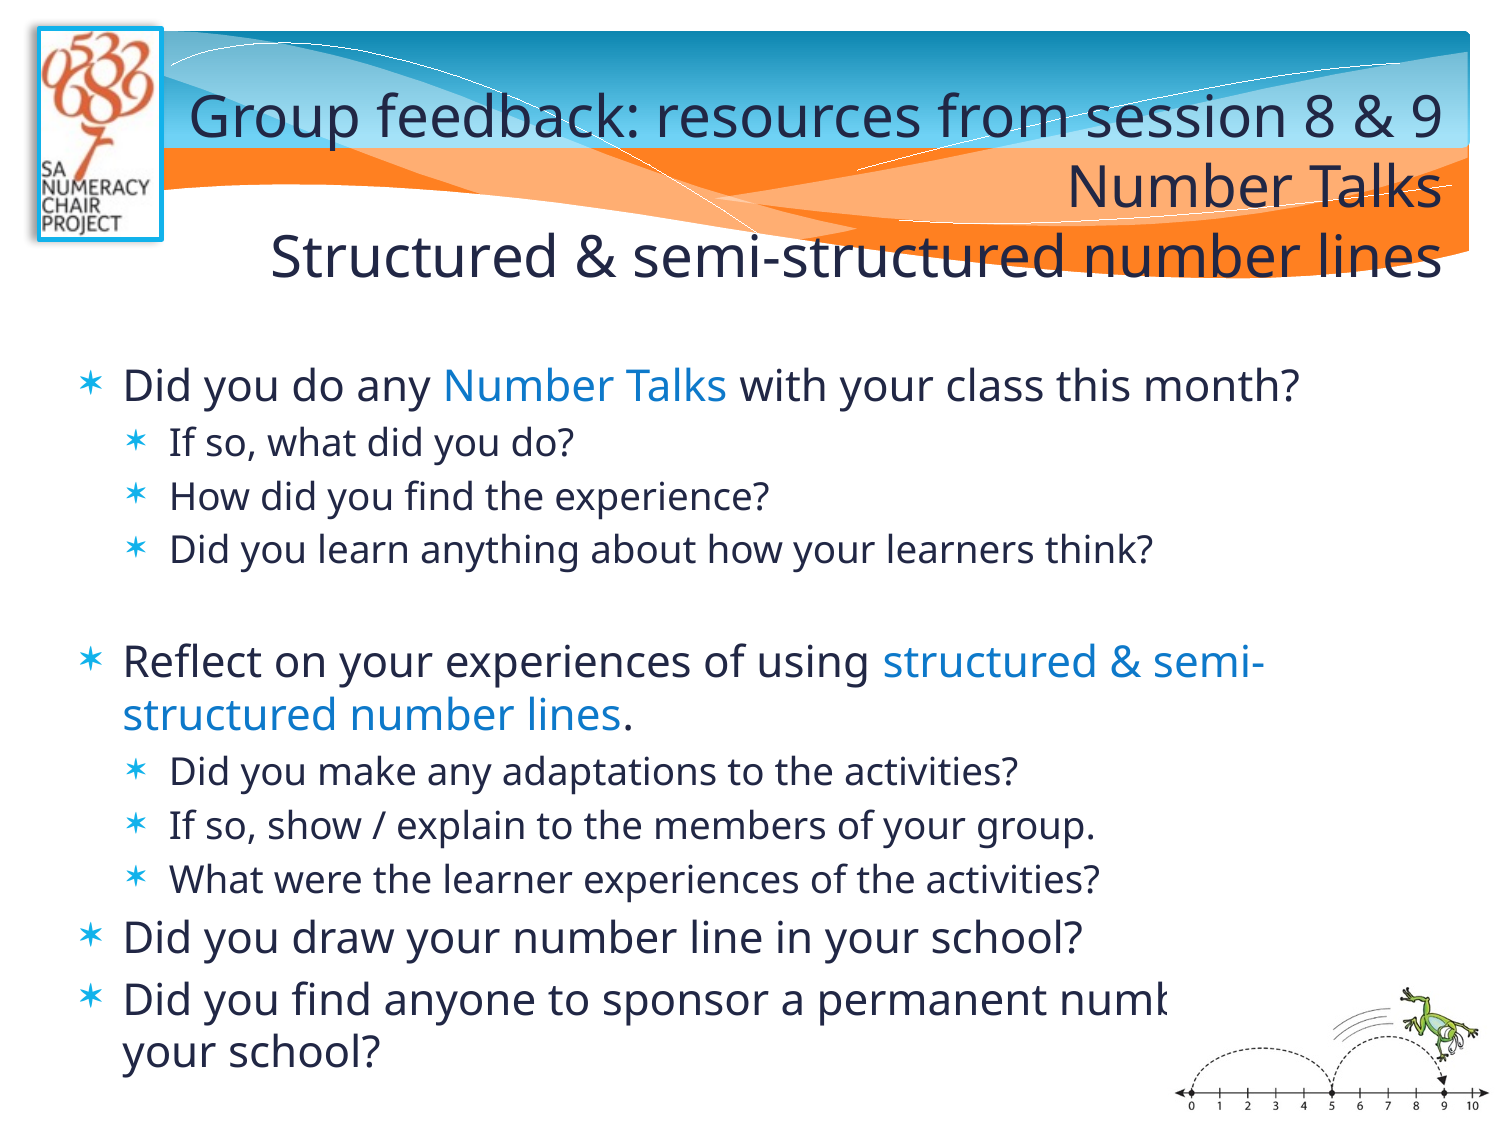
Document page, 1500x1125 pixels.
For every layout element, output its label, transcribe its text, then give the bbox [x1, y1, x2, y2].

picture [1166, 975, 1496, 1125]
picture [42, 32, 158, 236]
title Group feedback: resources from session 8 & 9 Number Talks Structured & semi-structured number lines [171, 42, 1459, 327]
list Did you do any Number Talks with your class this month? If so, what did you do? How did you find the experience? Did you learn anything about how your learners think? Reflect on your experiences of using structured & semi-structured number lines. Did you make any adaptations to the activities? If so, show / explain to the members of your group. What were the learner experiences of the activities? Did you draw your number line in your school? Did you find anyone to sponsor a permanent number line in your school? [64, 349, 1470, 1085]
